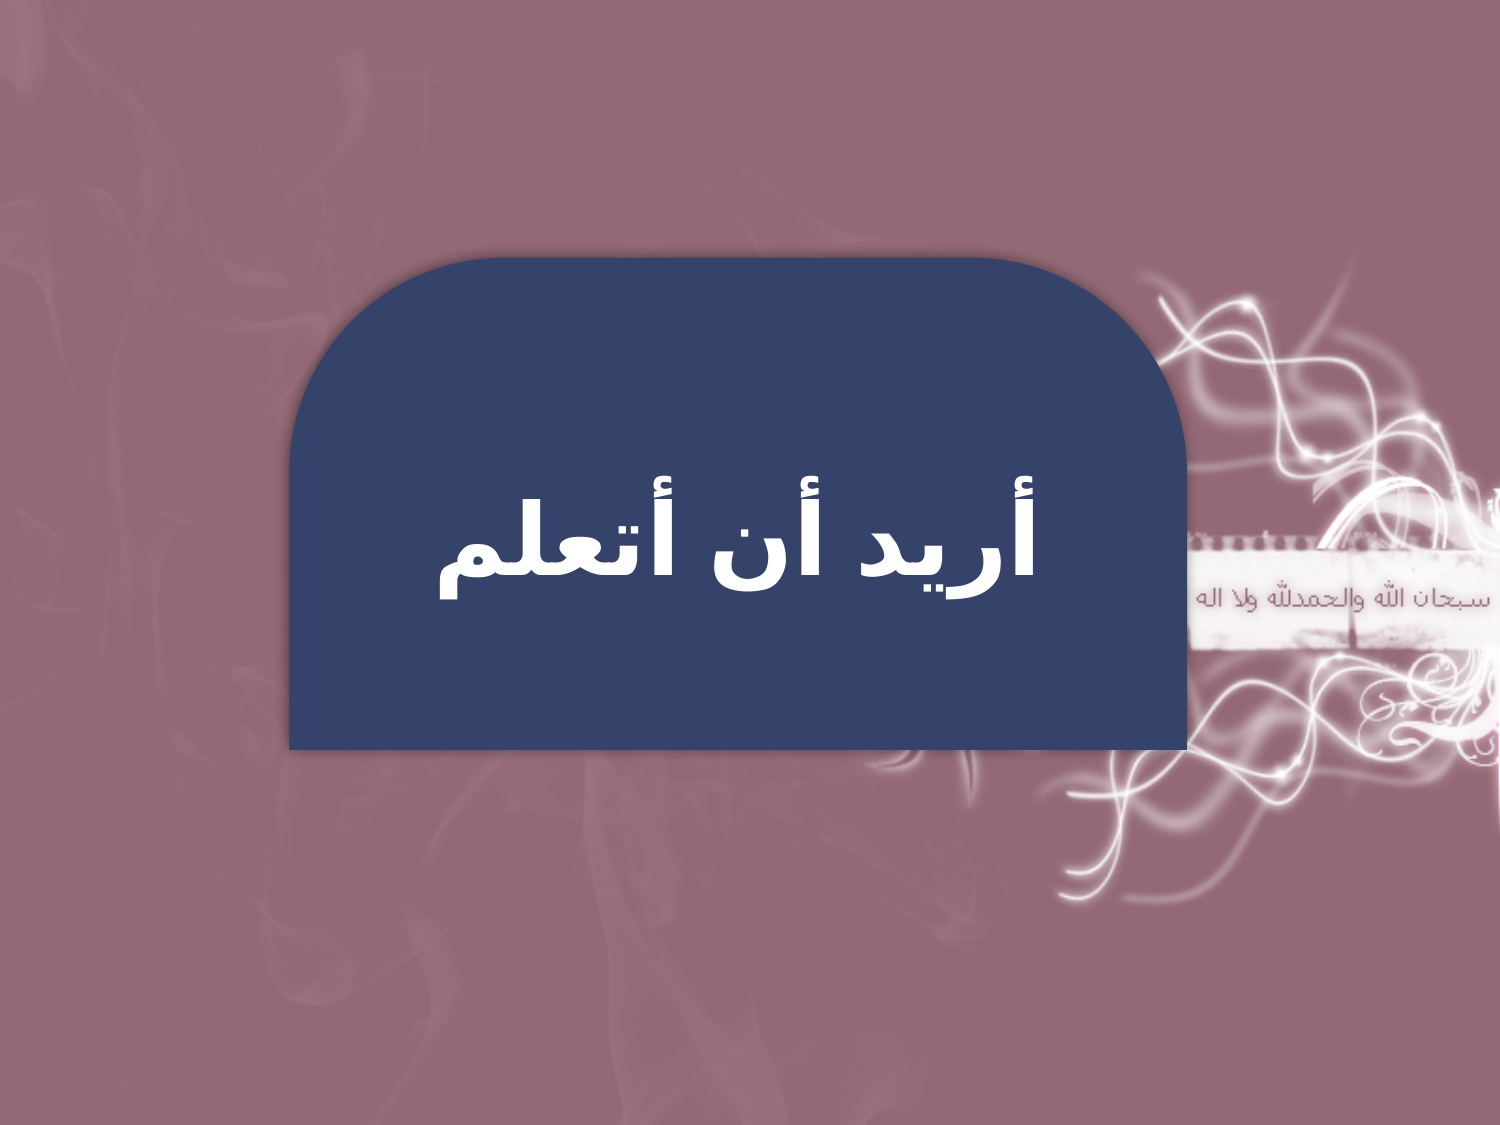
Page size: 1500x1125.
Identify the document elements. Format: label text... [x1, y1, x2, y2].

text_box أريد أن أتعلم [289, 257, 1188, 750]
picture [0, 0, 1500, 1125]
